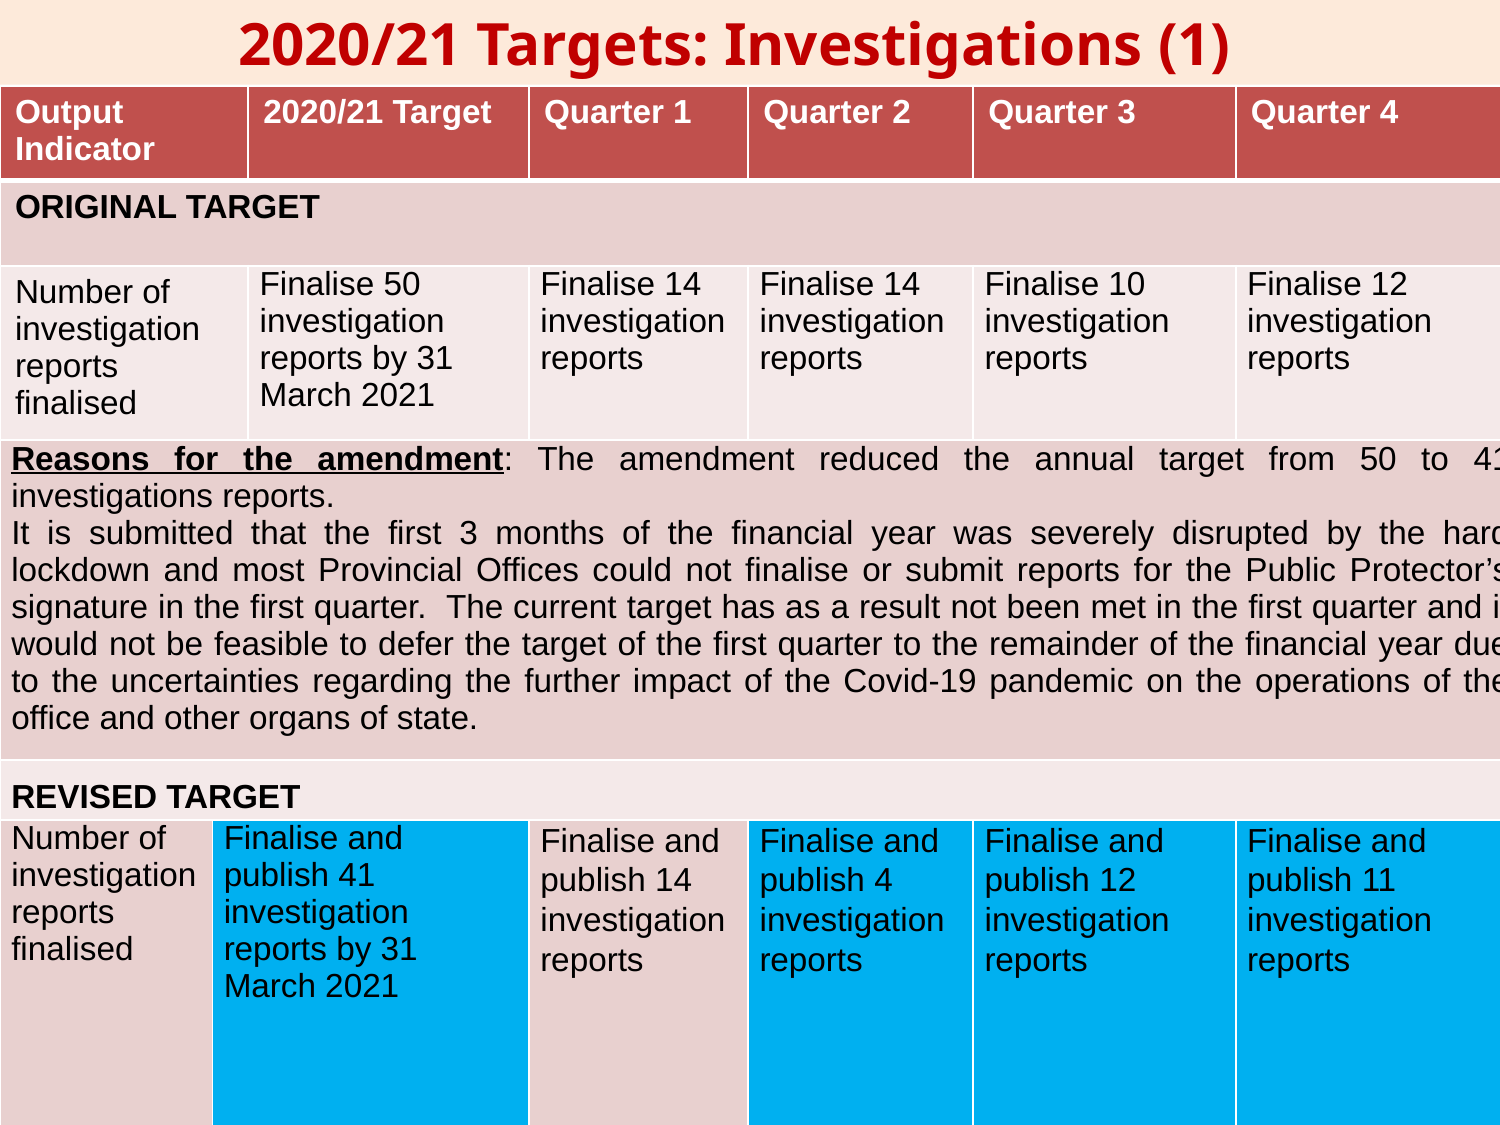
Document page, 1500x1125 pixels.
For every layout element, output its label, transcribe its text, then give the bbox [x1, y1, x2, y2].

table_header 2020/21 Target [249, 87, 528, 178]
table_header Quarter 1 [530, 87, 747, 178]
table_cell REVISED TARGET [1, 761, 1500, 819]
table_cell Finalise 12 investigation reports [1237, 267, 1500, 439]
table_cell Finalise 14 investigation reports [530, 267, 747, 439]
table_header Quarter 4 [1237, 87, 1500, 178]
text_box 2020/21 Targets: Investigations (1) [0, 0, 1500, 85]
table_cell ORIGINAL TARGET [1, 183, 1500, 265]
table_header Quarter 2 [749, 87, 972, 178]
table_cell Number of investigation reports finalised [1, 821, 212, 1125]
table_cell Reasons for the amendment: The amendment reduced the annual target from 50 to 41 investigations reports. It is submitted that the first 3 months of the financial year was severely disrupted by the hard lockdown and most Provincial Offices could not finalise or submit reports for the Public Protector’s signature in the first quarter. The current target has as a result not been met in the first quarter and it would not be feasible to defer the target of the first quarter to the remainder of the financial year due to the uncertainties regarding the further impact of the Covid-19 pandemic on the operations of the office and other organs of state. [1, 441, 1500, 759]
table_header Quarter 3 [974, 87, 1235, 178]
table_cell Finalise and publish 12 investigation reports [974, 821, 1235, 1125]
table_cell Finalise and publish 11 investigation reports [1237, 821, 1500, 1125]
table_cell Finalise 14 investigation reports [749, 267, 972, 439]
table_cell Finalise 50 investigation reports by 31 March 2021 [249, 267, 528, 439]
table_cell Number of investigation reports finalised [1, 267, 247, 439]
table_cell Finalise 10 investigation reports [974, 267, 1235, 439]
table_cell Finalise and publish 4 investigation reports [749, 821, 972, 1125]
table_cell Finalise and publish 14 investigation reports [530, 821, 747, 1125]
table_header Output Indicator [1, 87, 247, 178]
table_cell Finalise and publish 41 investigation reports by 31 March 2021 [213, 821, 528, 1125]
